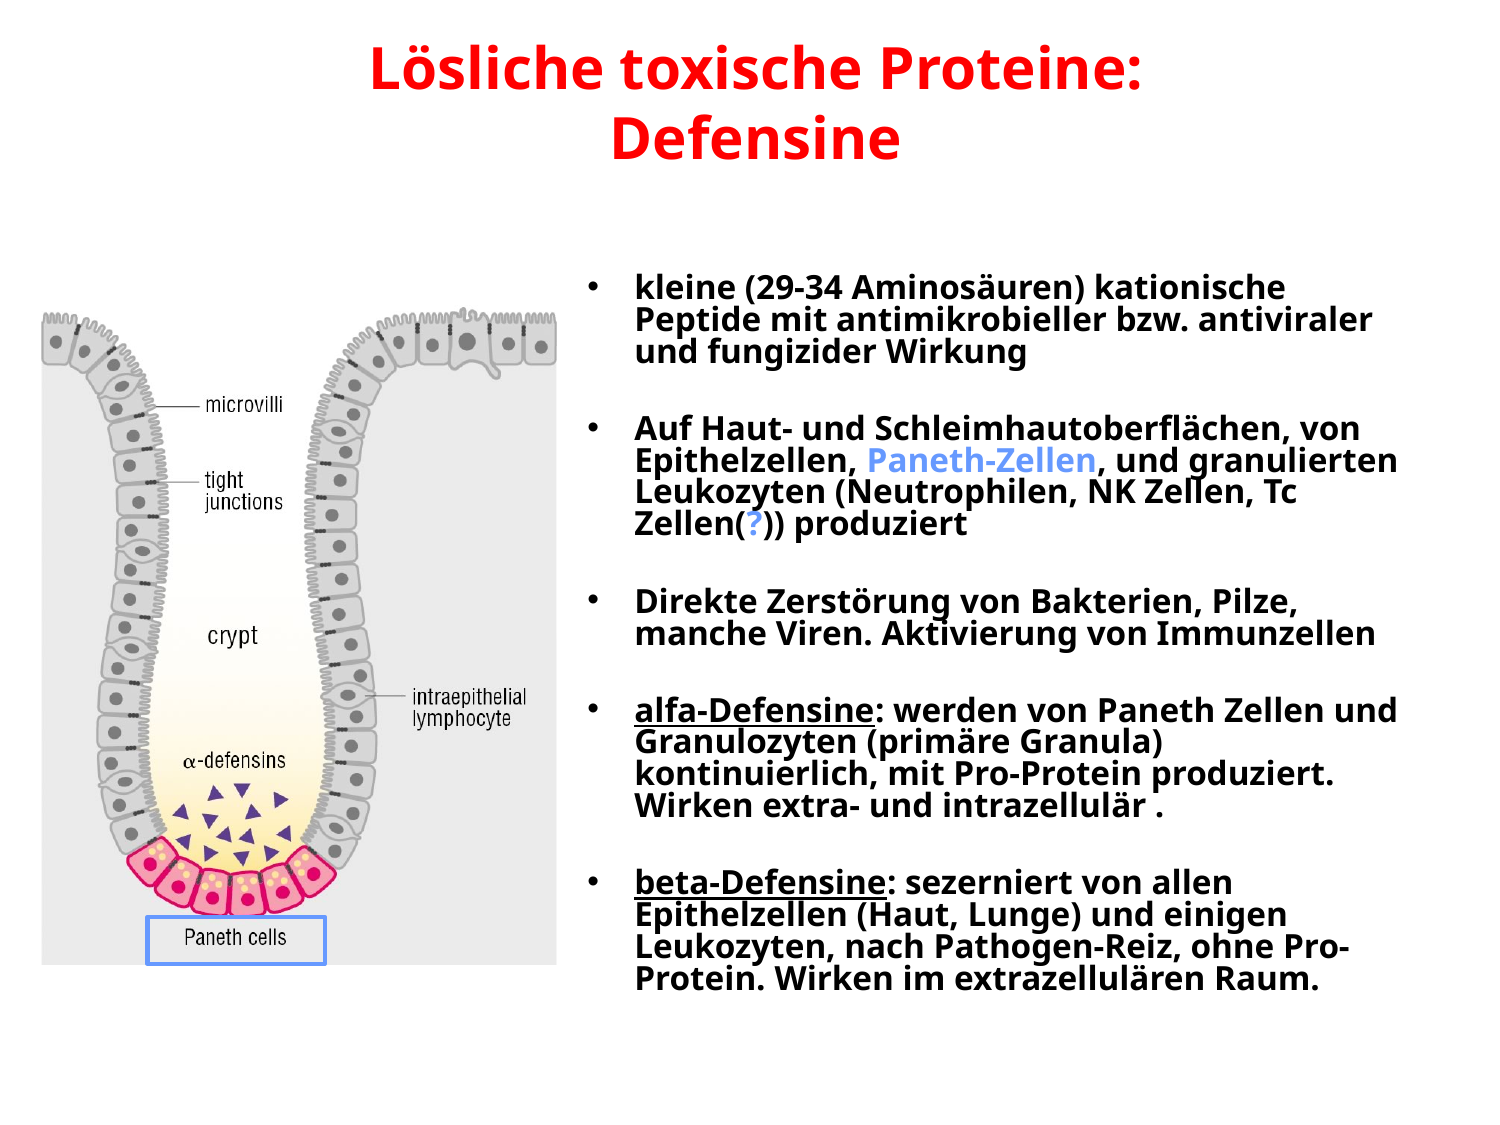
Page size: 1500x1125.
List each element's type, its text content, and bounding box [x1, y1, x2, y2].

text_box kleine (29-34 Aminosäuren) kationische Peptide mit antimikrobieller bzw. antiviraler und fungizider Wirkung Auf Haut- und Schleimhautoberflächen, von Epithelzellen, Paneth-Zellen, und granulierten Leukozyten (Neutrophilen, NK Zellen, Tc Zellen(?)) produziert Direkte Zerstörung von Bakterien, Pilze, manche Viren. Aktivierung von Immunzellen alfa-Defensine: werden von Paneth Zellen und Granulozyten (primäre Granula) kontinuierlich, mit Pro-Protein produziert. Wirken extra- und intrazellulär . beta-Defensine: sezerniert von allen Epithelzellen (Haut, Lunge) und einigen Leukozyten, nach Pathogen-Reiz, ohne Pro-Protein. Wirken im extrazellulären Raum. [572, 219, 1424, 1024]
picture [41, 278, 558, 965]
text_box Lösliche toxische Proteine: Defensine [277, 18, 1235, 183]
